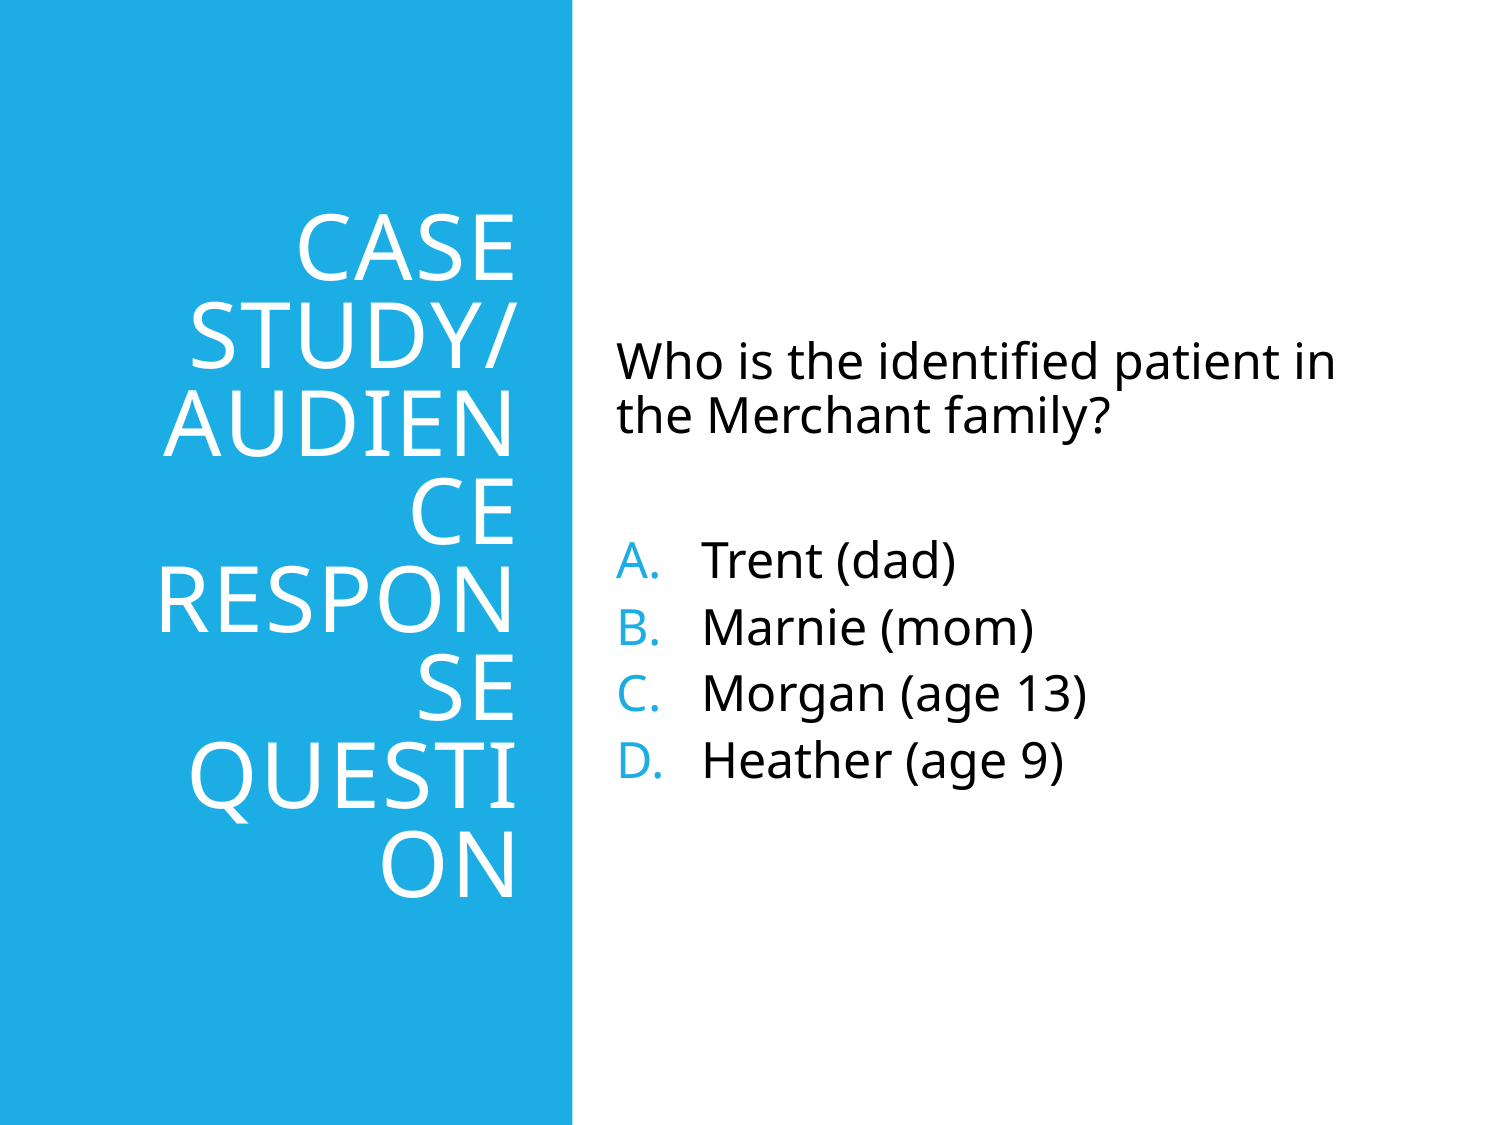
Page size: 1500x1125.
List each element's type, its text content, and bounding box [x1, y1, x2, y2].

list Who is the identified patient in the Merchant family? Trent (dad) Marnie (mom) Morgan (age 13) Heather (age 9) [609, 131, 1385, 993]
text_box [574, 0, 1500, 1125]
title Case Study/ Audience Response Question [118, 131, 536, 993]
text_box [0, 0, 574, 1125]
